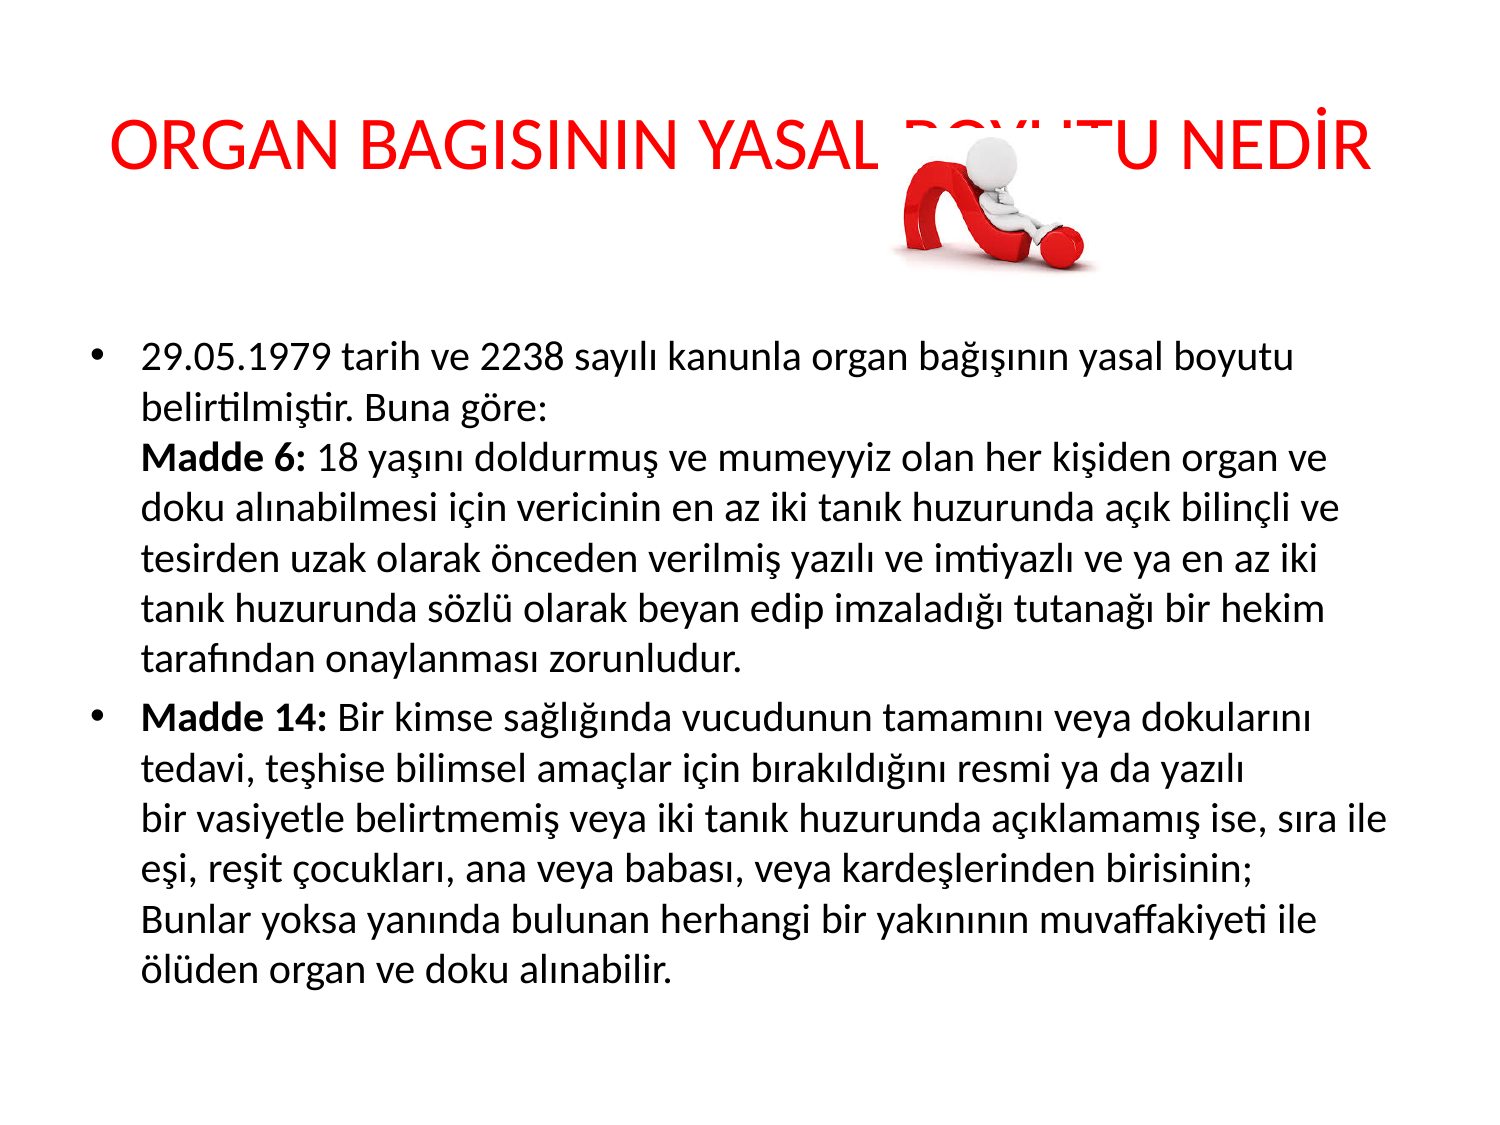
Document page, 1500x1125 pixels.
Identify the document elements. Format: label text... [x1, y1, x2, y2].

title ORGAN BAGISININ YASAL BOYUTU NEDİR [75, 45, 1425, 233]
picture [878, 128, 1115, 283]
list 29.05.1979 tarih ve 2238 sayılı kanunla organ bağışının yasal boyutu belirtilmiştir. Buna göre: Madde 6: 18 yaşını doldurmuş ve mumeyyiz olan her kişiden organ ve doku alınabilmesi için vericinin en az iki tanık huzurunda açık bilinçli ve tesirden uzak olarak önceden verilmiş yazılı ve imtiyazlı ve ya en az iki tanık huzurunda sözlü olarak beyan edip imzaladığı tutanağı bir hekim tarafından onaylanması zorunludur. Madde 14: Bir kimse sağlığında vucudunun tamamını veya dokularını tedavi, teşhise bilimsel amaçlar için bırakıldığını resmi ya da yazılı bir vasiyetle belirtmemiş veya iki tanık huzurunda açıklamamış ise, sıra ile eşi, reşit çocukları, ana veya babası, veya kardeşlerinden birisinin; Bunlar yoksa yanında bulunan herhangi bir yakınının muvaffakiyeti ile ölüden organ ve doku alınabilir. [75, 262, 1425, 1005]
